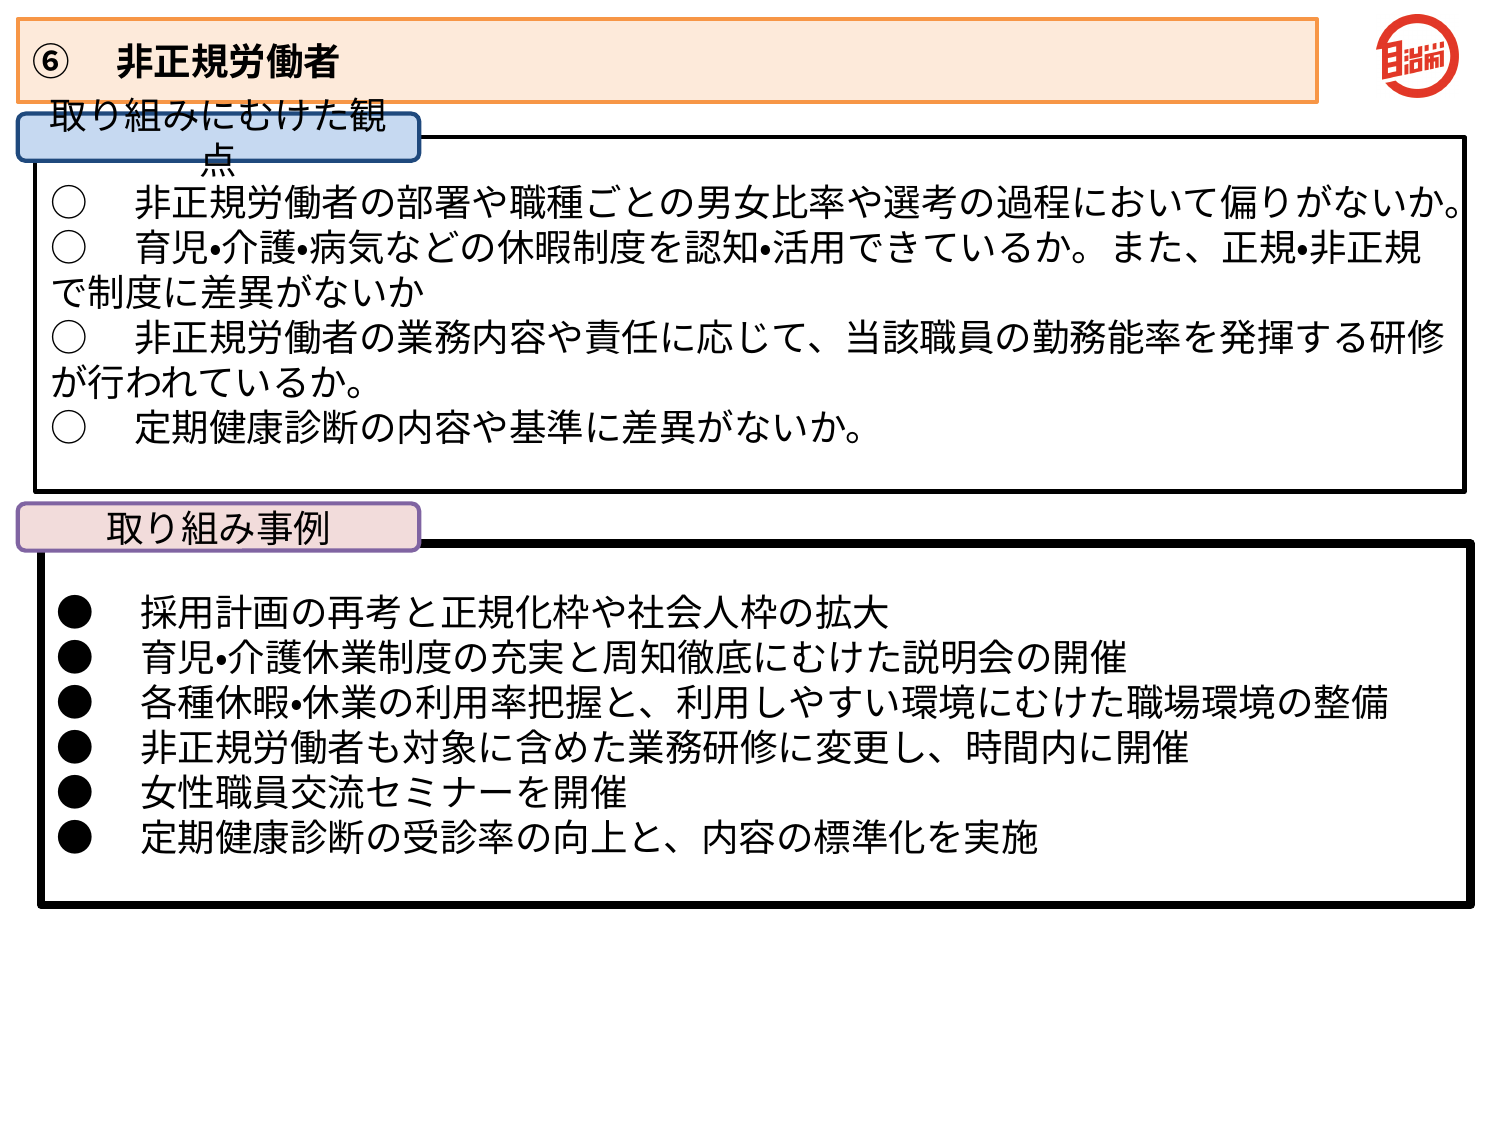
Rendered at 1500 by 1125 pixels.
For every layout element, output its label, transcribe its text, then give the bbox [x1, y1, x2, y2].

picture [1376, 14, 1459, 98]
text_box 取り組みにむけた観点 [15, 111, 422, 163]
text_box 取り組み事例 [15, 501, 422, 553]
text_box ● 採用計画の再考と正規化枠や社会人枠の拡大 ● 育児・介護休業制度の充実と周知徹底にむけた説明会の開催 ● 各種休暇・休業の利用率把握と、利用しやすい環境にむけた職場環境の整備 ● 非正規労働者も対象に含めた業務研修に変更し、時間内に開催 ● 女性職員交流セミナーを開催 ● 定期健康診断の受診率の向上と、内容の標準化を実施 [39, 541, 1473, 907]
text_box ○ 非正規労働者の部署や職種ごとの男女比率や選考の過程において偏りがないか。 ○ 育児・介護・病気などの休暇制度を認知・活用できているか。また、正規・非正規で制度に差異がないか ○ 非正規労働者の業務内容や責任に応じて、当該職員の勤務能率を発揮する研修が行われているか。 ○ 定期健康診断の内容や基準に差異がないか。 [33, 135, 1467, 494]
text_box ⑥ 非正規労働者 [16, 17, 1319, 104]
